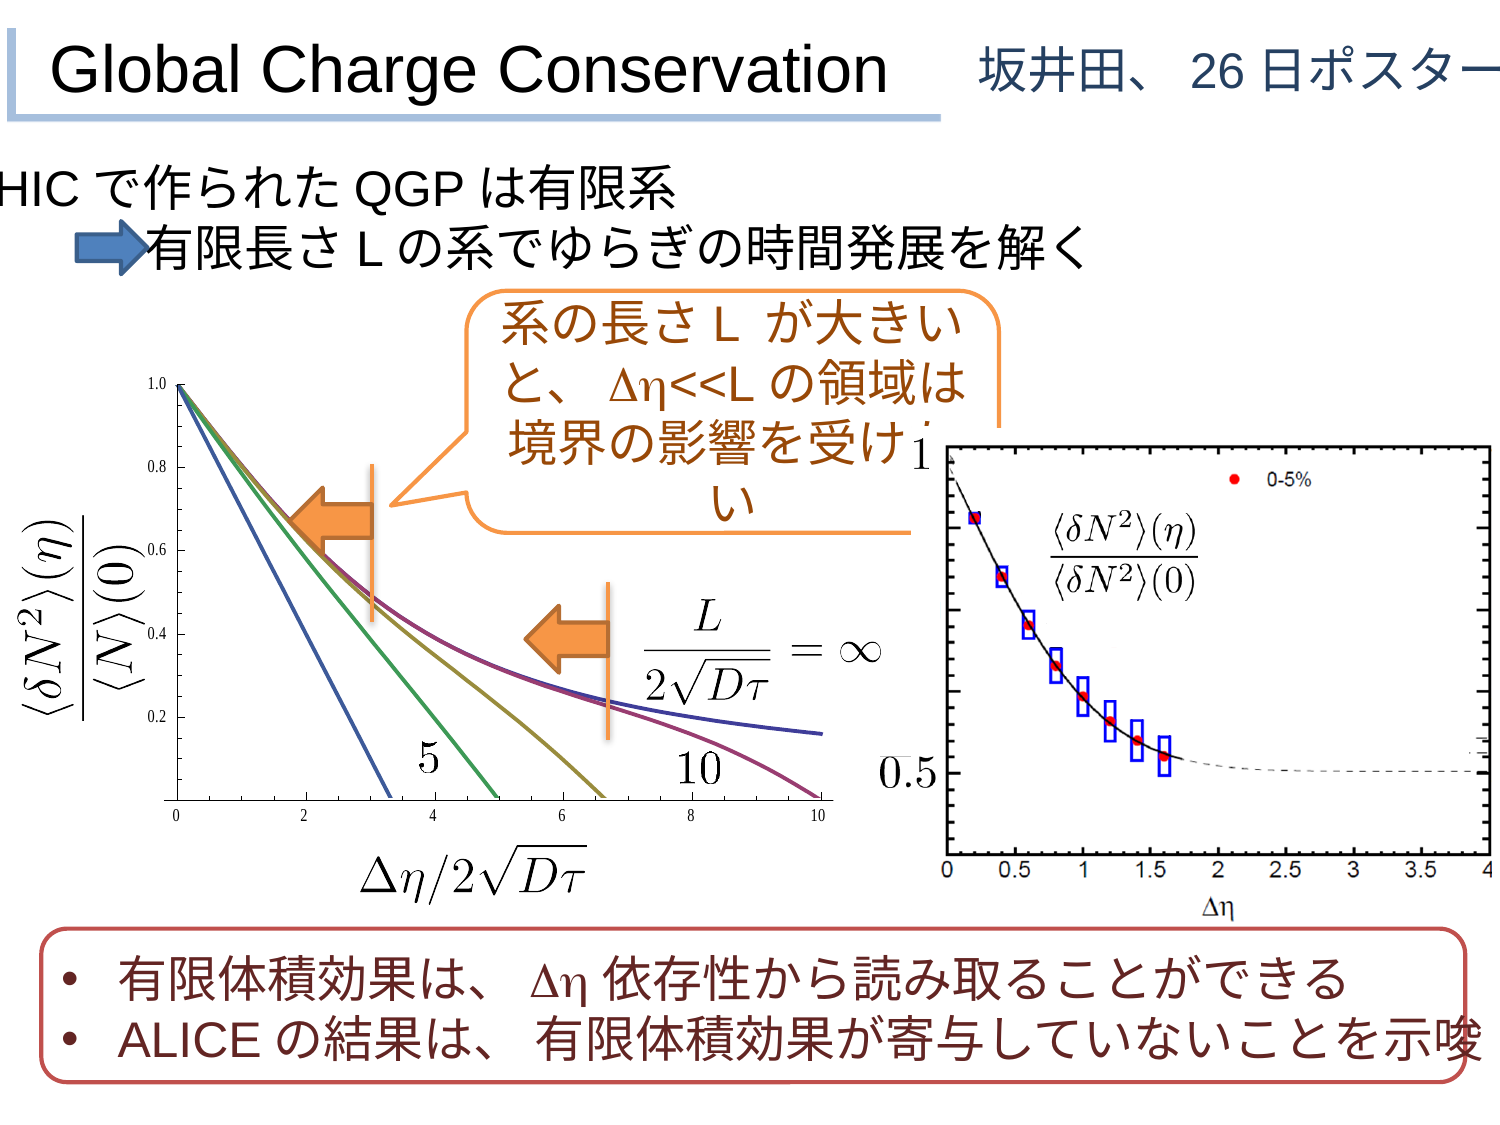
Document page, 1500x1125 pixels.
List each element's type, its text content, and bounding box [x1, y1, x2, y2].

text_box [39, 926, 1464, 1075]
text_box 系の長さL が大きいと、Dh<<Lの領域は境界の影響を受けない [464, 288, 1002, 535]
text_box [74, 219, 150, 277]
text_box [47, 1076, 1460, 1085]
title Global Charge Conservation [15, 17, 951, 115]
picture [359, 845, 587, 906]
picture [0, 373, 1492, 925]
text_box HICで作られたQGPは有限系 有限長さLの系でゆらぎの時間発展を解く [0, 148, 1111, 284]
text_box 坂井田、26日ポスター [963, 30, 1500, 106]
text_box 有限体積効果は、Dh依存性から読み取ることができる ALICEの結果は、 有限体積効果が寄与していないことを示唆 [46, 940, 1499, 1076]
